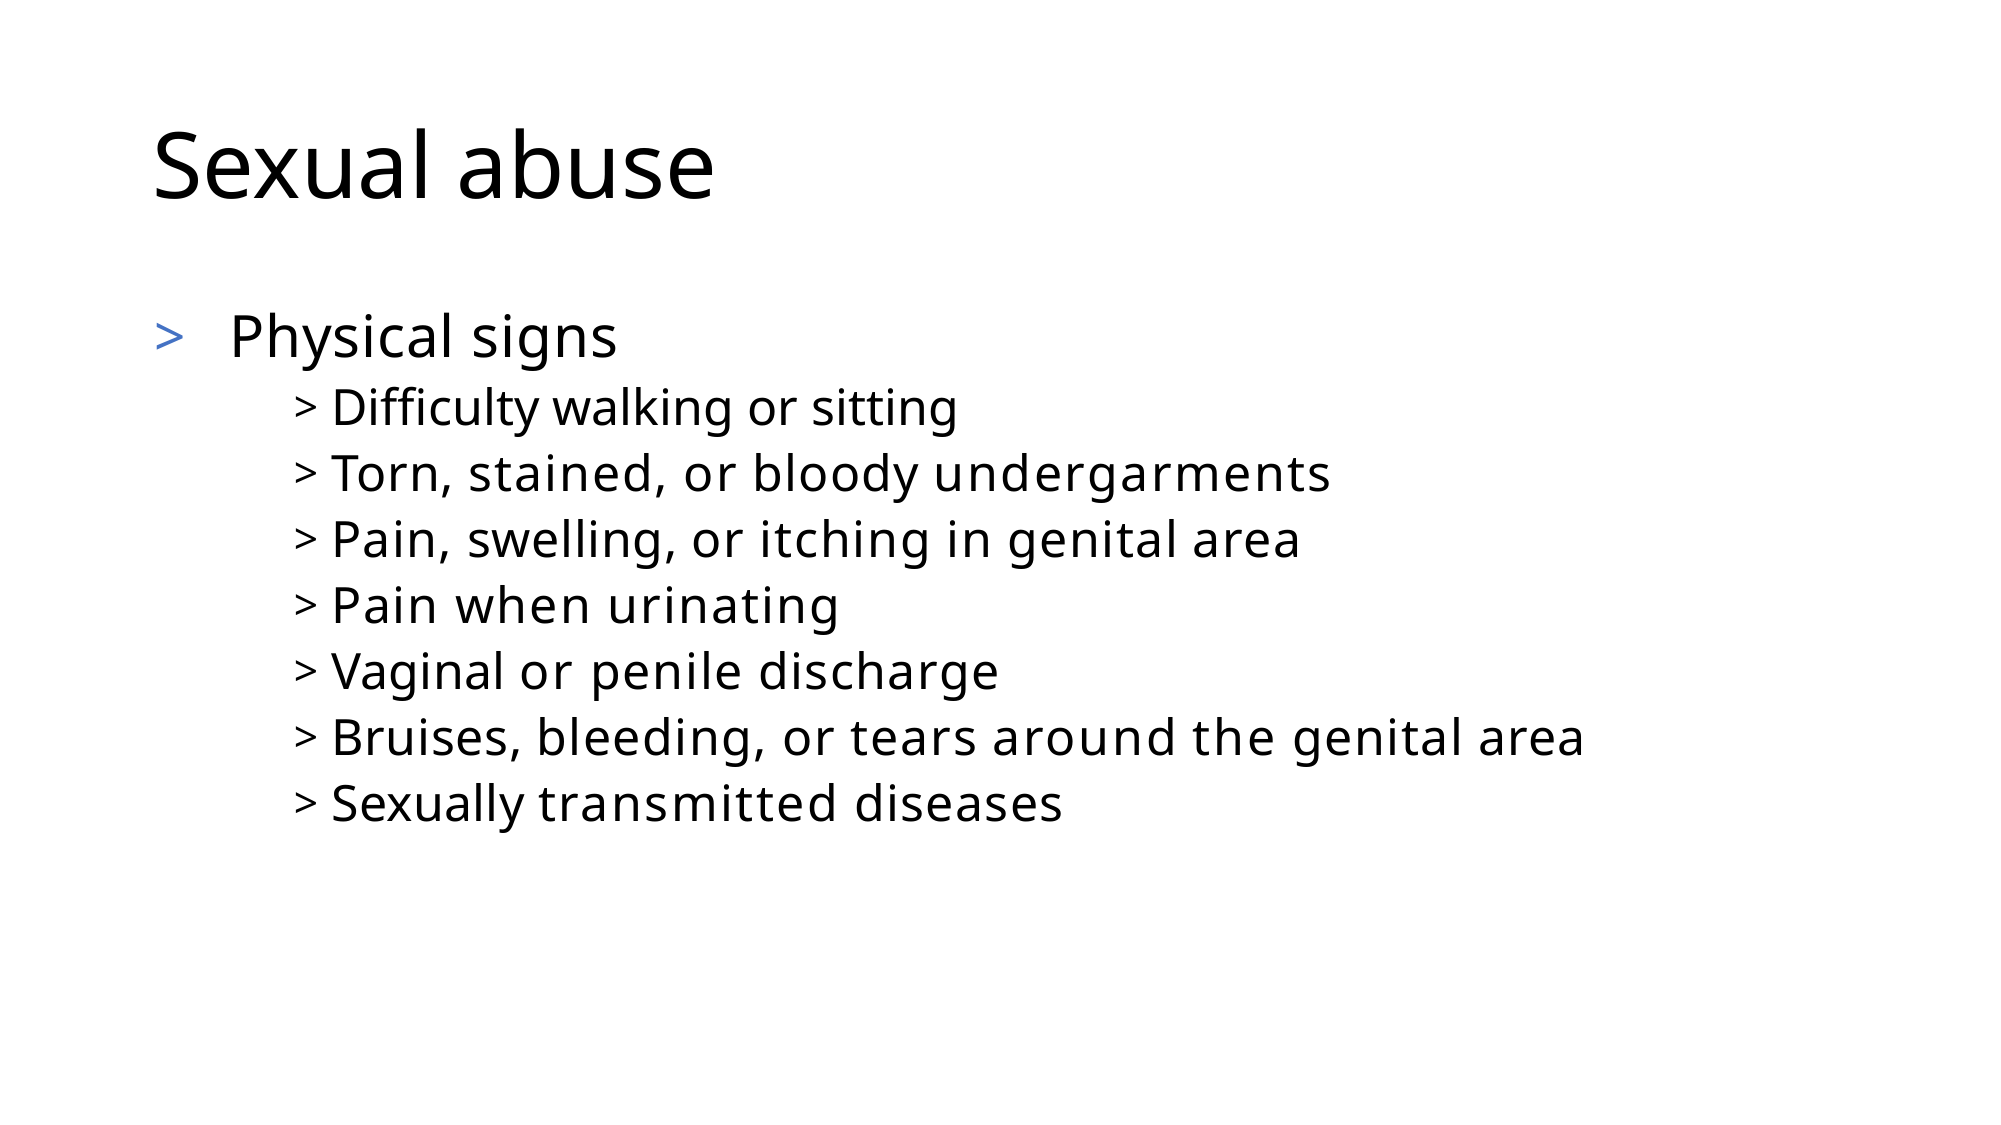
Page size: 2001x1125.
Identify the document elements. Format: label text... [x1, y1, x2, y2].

title Sexual abuse [137, 59, 1863, 278]
list Physical signs Difficulty walking or sitting Torn, stained, or bloody undergarments Pain, swelling, or itching in genital area Pain when urinating Vaginal or penile discharge Bruises, bleeding, or tears around the genital area Sexually transmitted diseases [137, 299, 1863, 1014]
